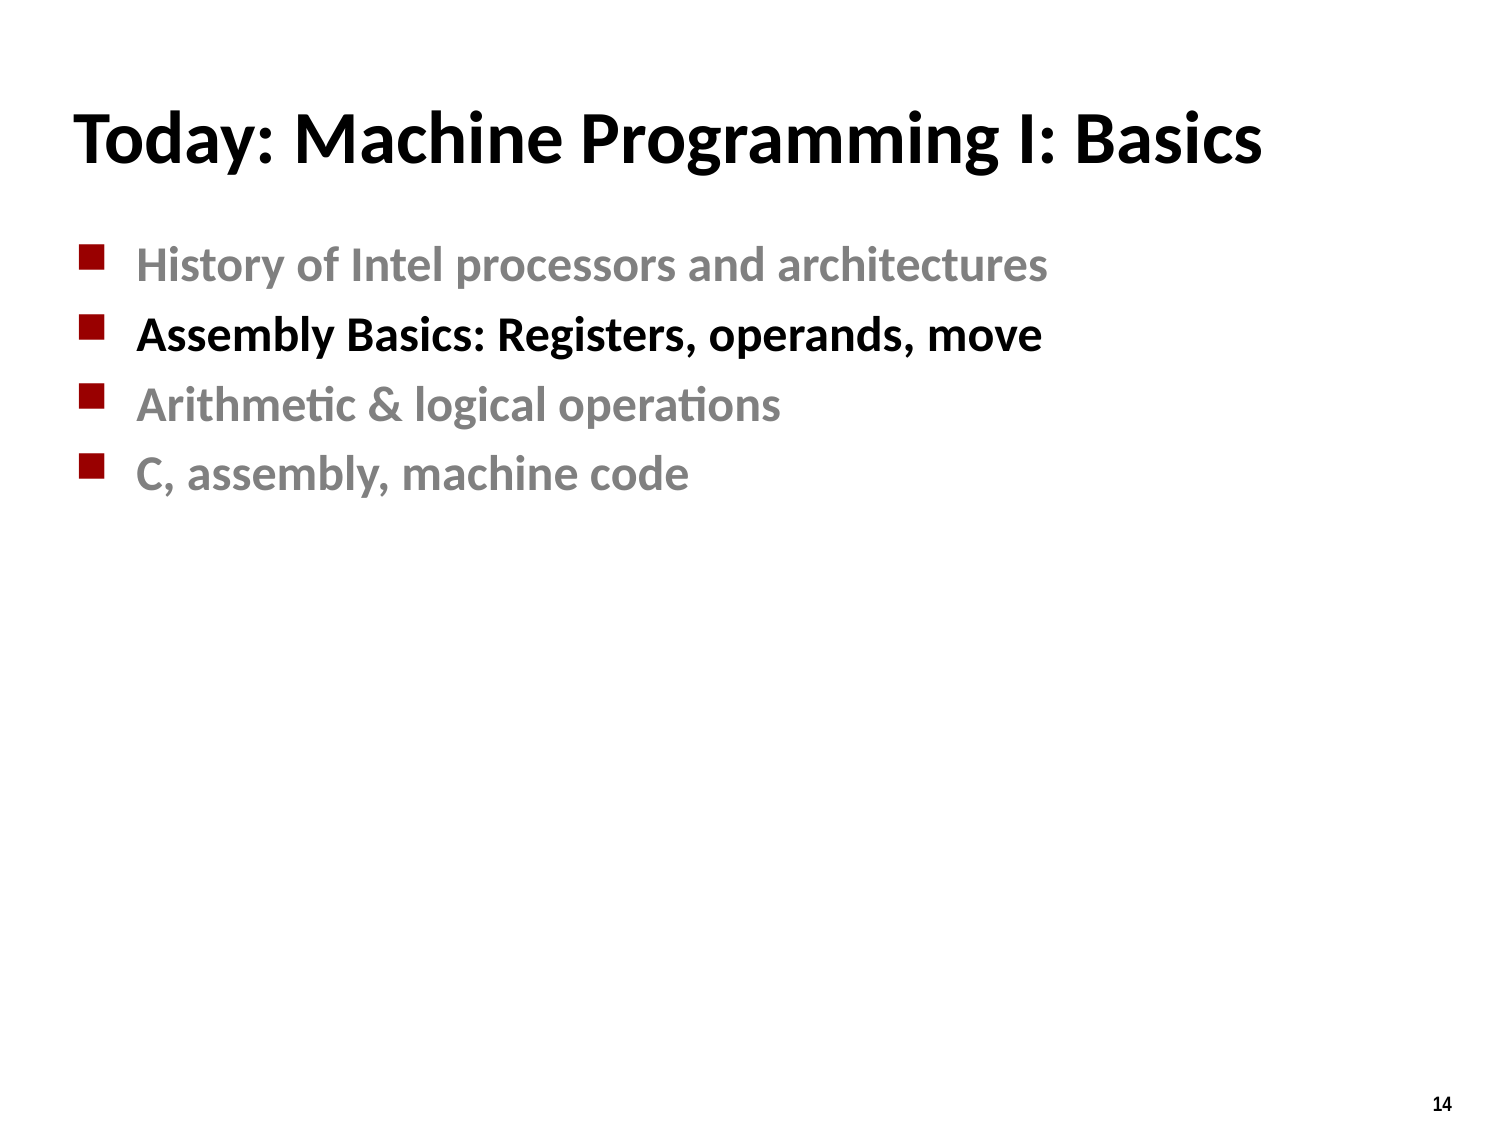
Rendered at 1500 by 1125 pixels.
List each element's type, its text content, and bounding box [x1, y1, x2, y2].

title Today: Machine Programming I: Basics [58, 71, 1305, 197]
list History of Intel processors and architectures Assembly Basics: Registers, operands, move Arithmetic & logical operations C, assembly, machine code [64, 223, 1361, 1040]
